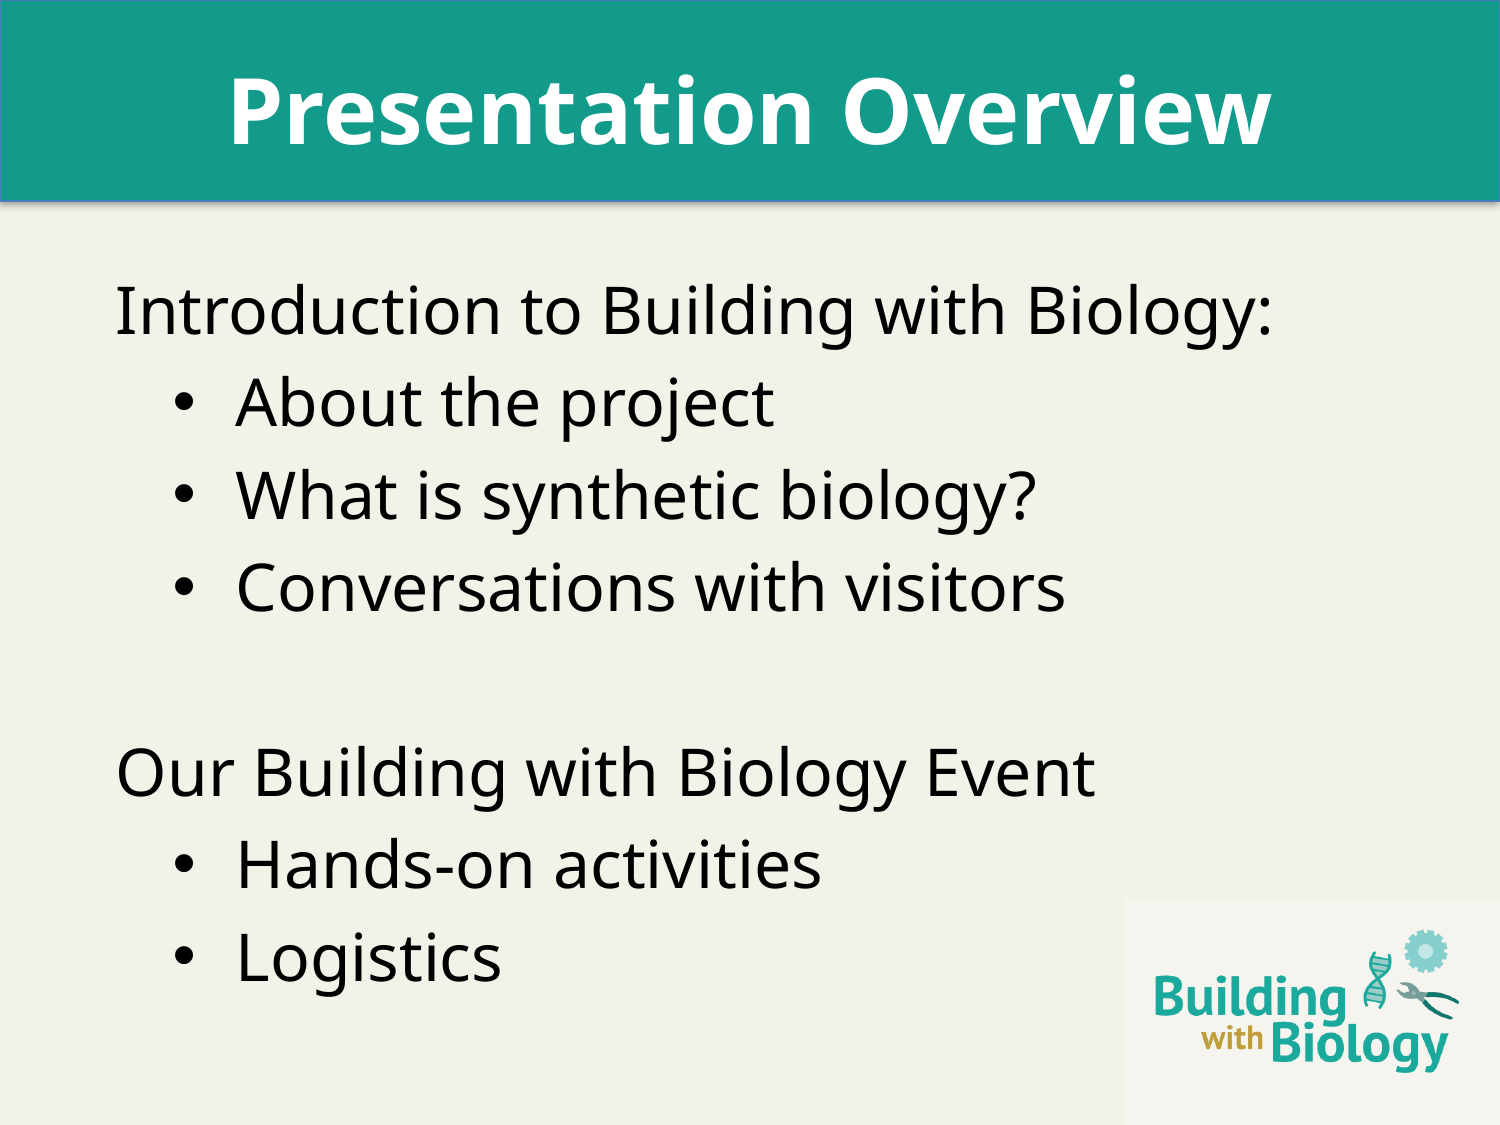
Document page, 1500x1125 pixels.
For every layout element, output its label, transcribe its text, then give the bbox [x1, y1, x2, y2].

list Introduction to Building with Biology: About the project What is synthetic biology? Conversations with visitors Our Building with Biology Event Hands-on activities Logistics [100, 261, 1400, 1004]
text_box [0, 0, 1500, 202]
picture [1125, 899, 1500, 1125]
text_box Presentation Overview [74, 13, 1425, 202]
